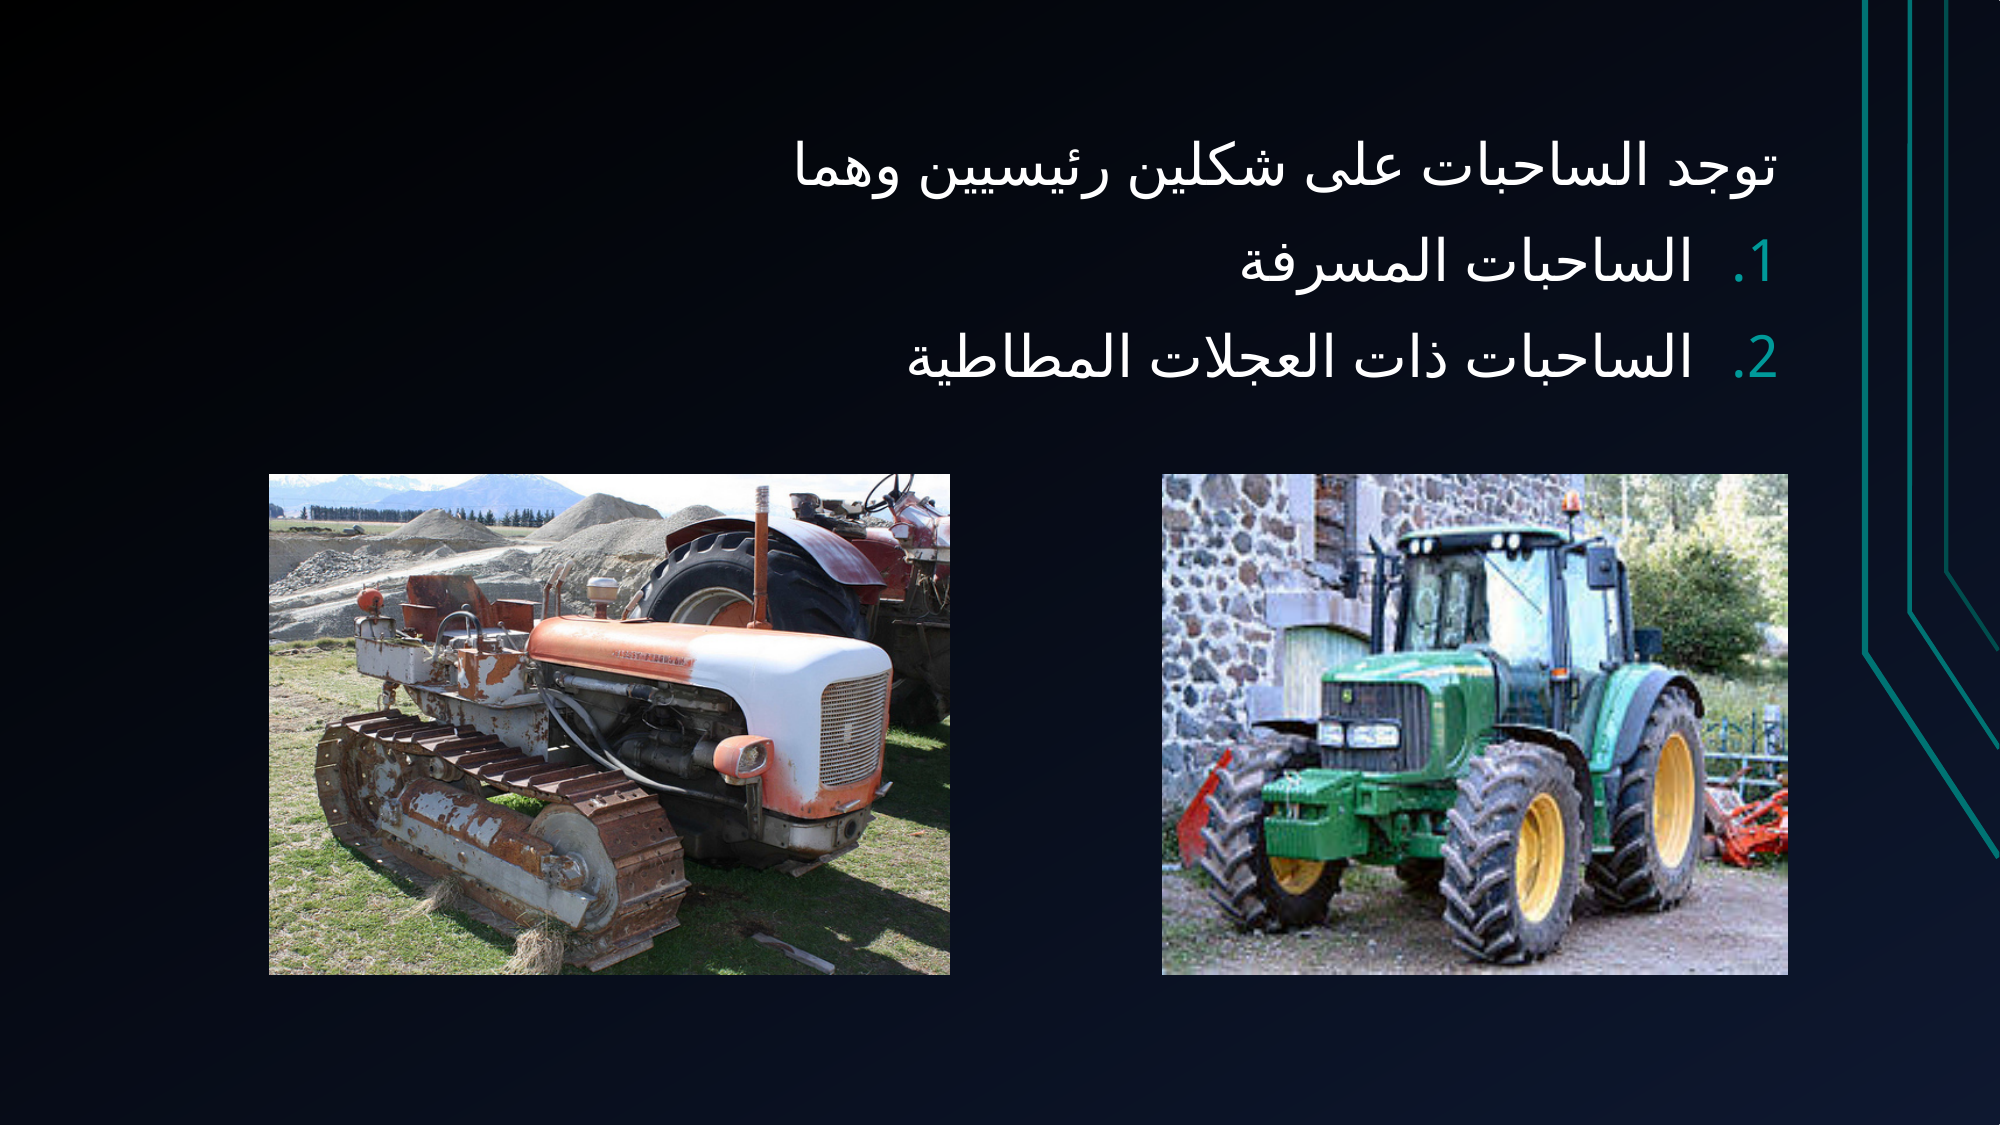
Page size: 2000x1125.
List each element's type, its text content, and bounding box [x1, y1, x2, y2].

picture [1161, 474, 1788, 976]
list توجد الساحبات على شكلين رئيسيين وهما الساحبات المسرفة الساحبات ذات العجلات المطاطية [99, 125, 1800, 1038]
picture [268, 474, 950, 976]
